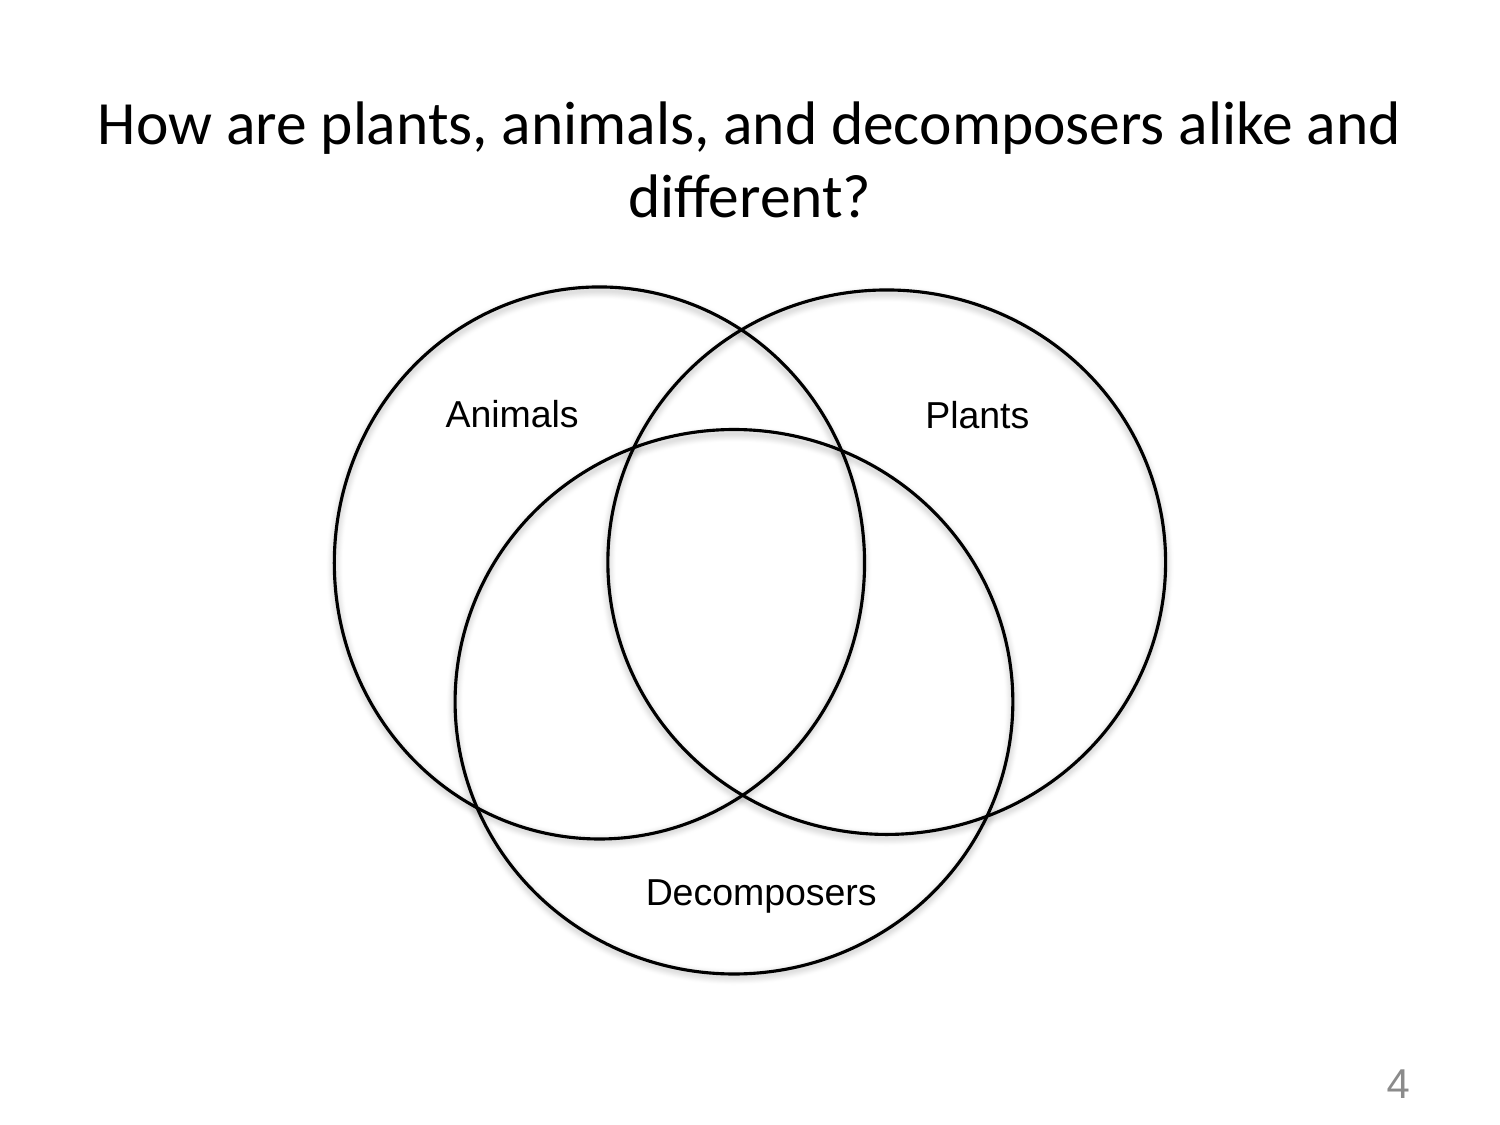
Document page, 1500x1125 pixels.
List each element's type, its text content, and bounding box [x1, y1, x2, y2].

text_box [334, 286, 1166, 975]
title How are plants, animals, and decomposers alike and different? [75, 75, 1425, 238]
slide_number 4 [1074, 1051, 1425, 1112]
